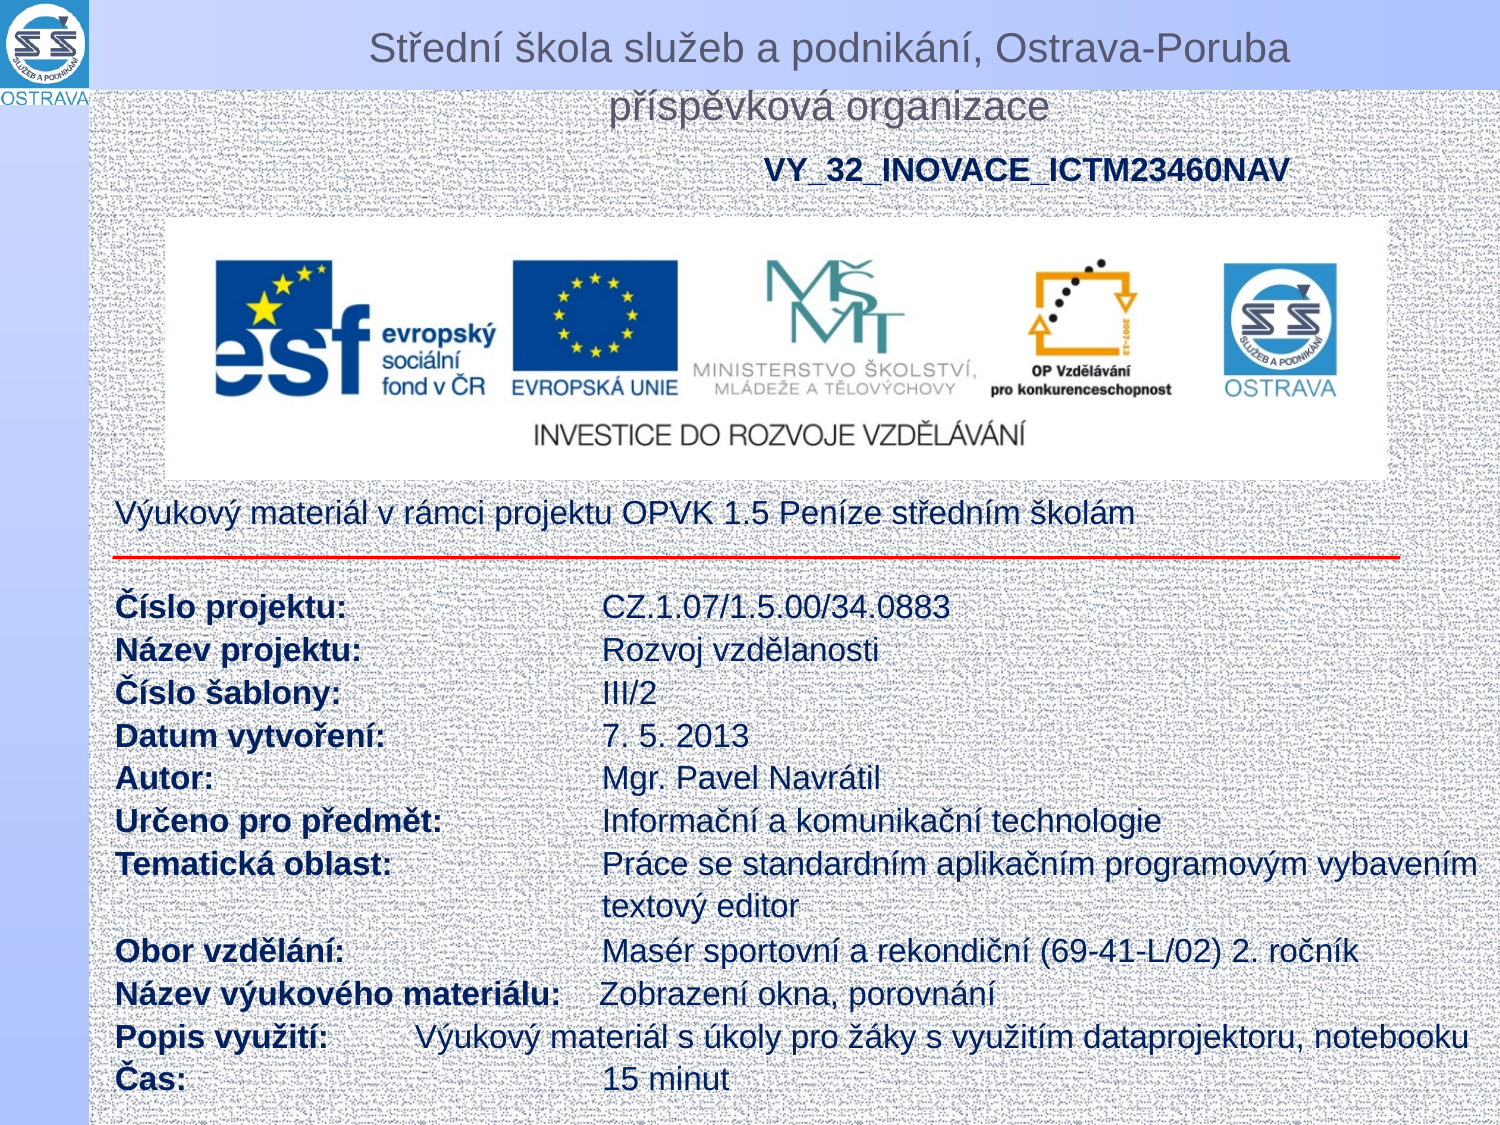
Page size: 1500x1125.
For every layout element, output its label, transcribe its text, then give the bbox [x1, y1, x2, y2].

subtitle Střední škola služeb a podnikání, Ostrava-Poruba příspěvková organizace [159, 0, 1500, 149]
picture [0, 0, 89, 105]
text_box VY_32_INOVACE_ICTM23460NAV [748, 140, 1387, 196]
text_box Výukový materiál v rámci projektu OPVK 1.5 Peníze středním školám Číslo projektu: CZ.1.07/1.5.00/34.0883 Název projektu: Rozvoj vzdělanosti Číslo šablony: III/2 Datum vytvoření: 7. 5. 2013 Autor: Mgr. Pavel Navrátil Určeno pro předmět: Informační a komunikační technologie Tematická oblast: Práce se standardním aplikačním programovým vybavením textový editor Obor vzdělání: Masér sportovní a rekondiční (69-41-L/02) 2. ročník Název výukového materiálu: Zobrazení okna, porovnání Popis využití: Výukový materiál s úkoly pro žáky s využitím dataprojektoru, notebooku Čas: 15 minut [100, 483, 1500, 1105]
picture [165, 217, 1387, 481]
